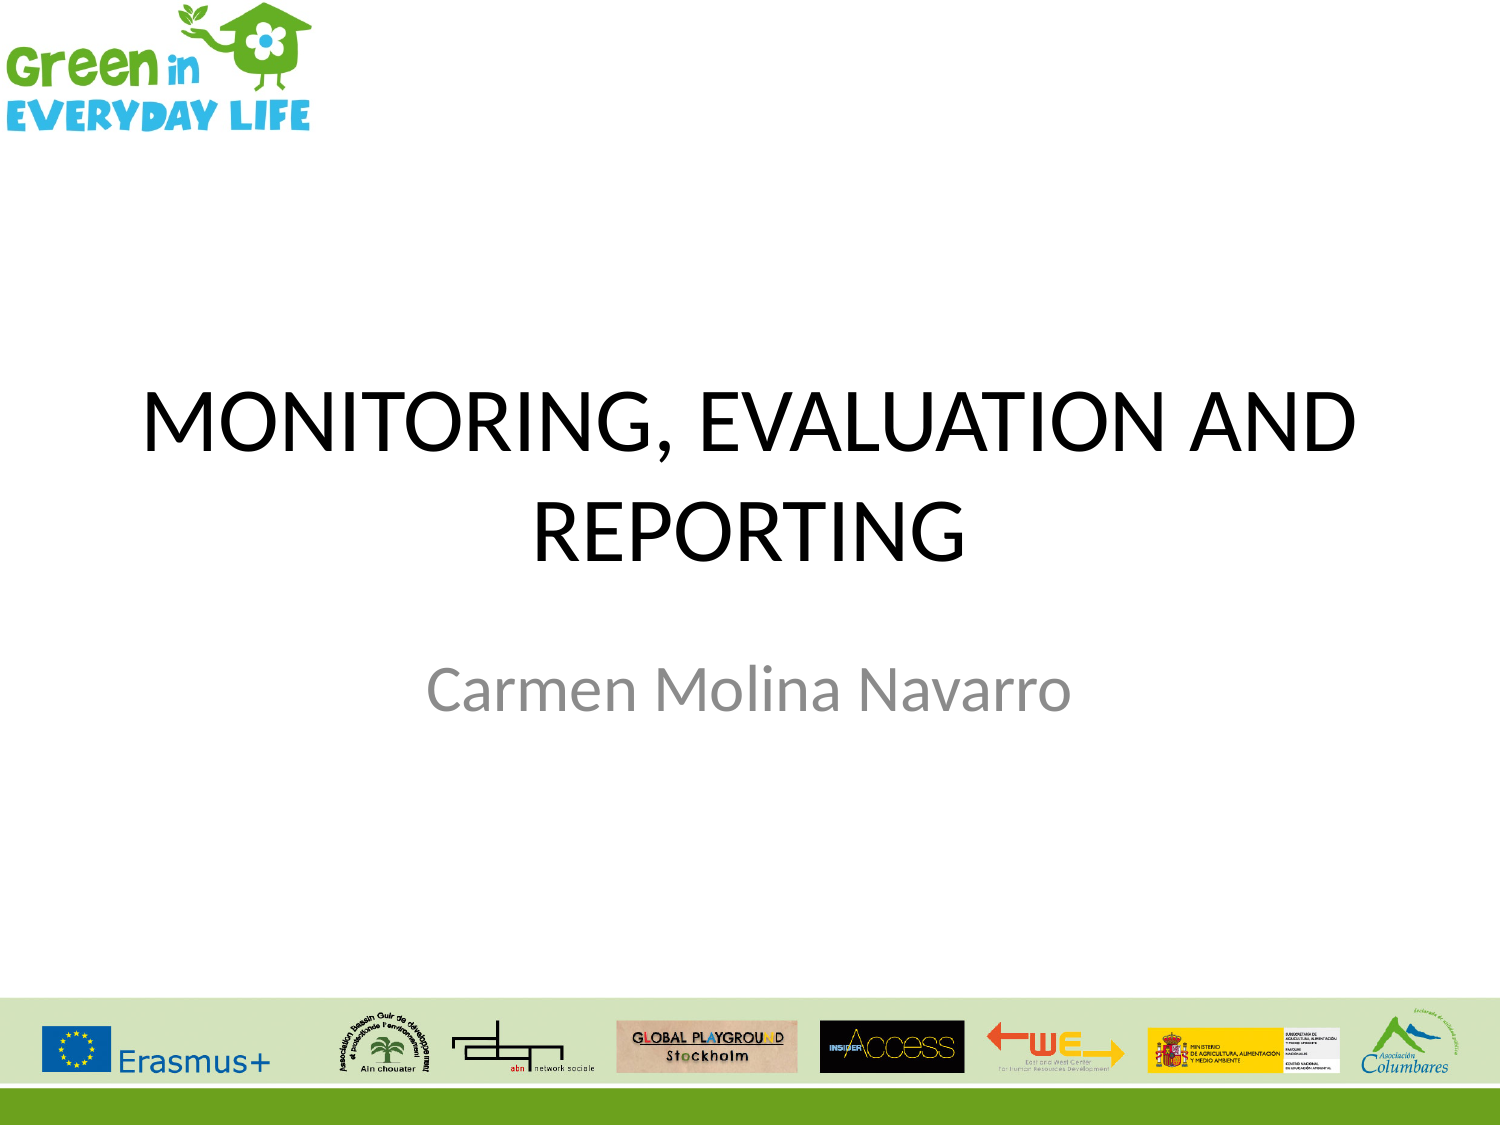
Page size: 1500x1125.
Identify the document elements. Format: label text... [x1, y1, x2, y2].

picture [2, 0, 316, 144]
title MONITORING, EVALUATION AND REPORTING [112, 349, 1388, 591]
picture [0, 997, 1500, 1125]
subtitle Carmen Molina Navarro [225, 637, 1275, 925]
